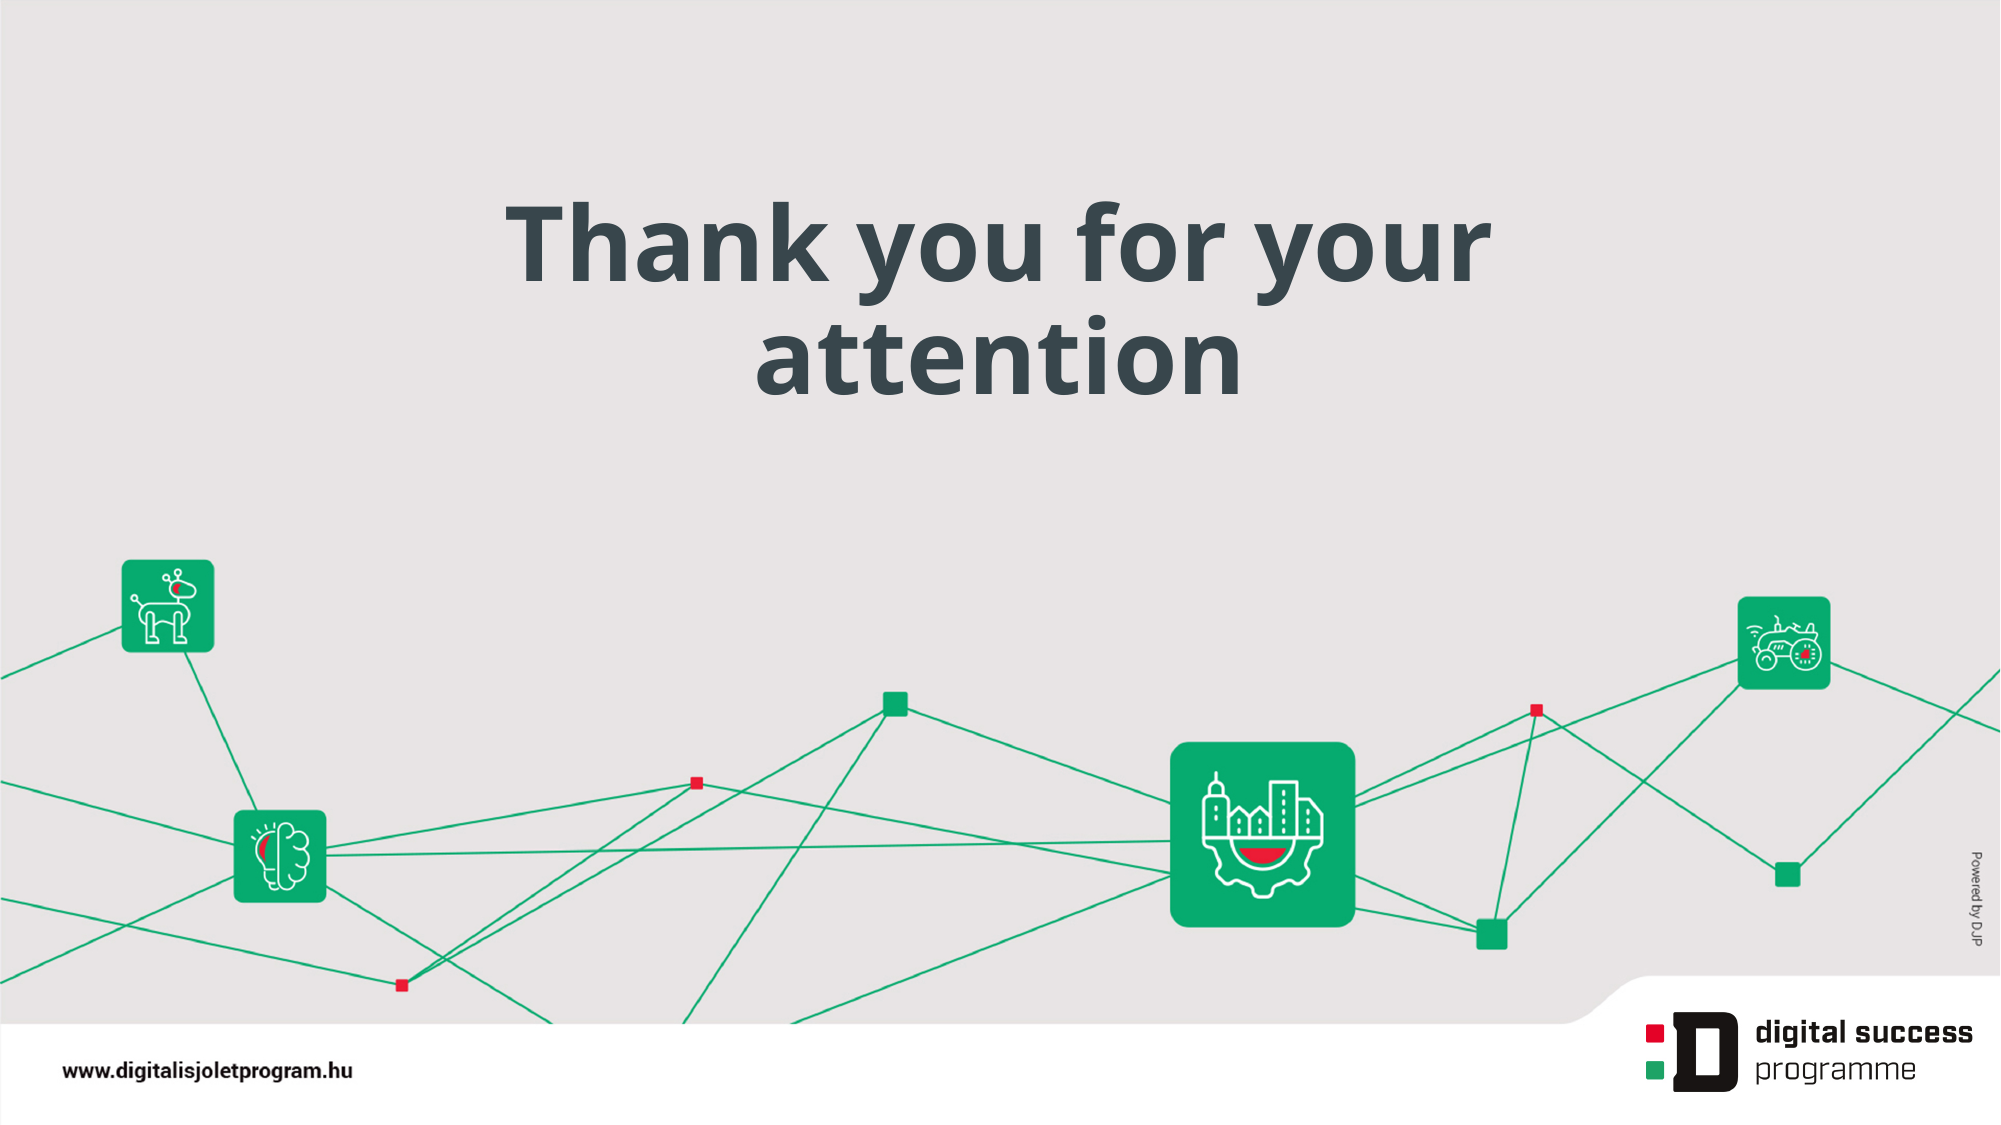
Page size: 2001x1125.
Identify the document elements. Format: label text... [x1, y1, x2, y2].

picture [0, 0, 2001, 1125]
title Thank you for your attention [249, 62, 1750, 425]
